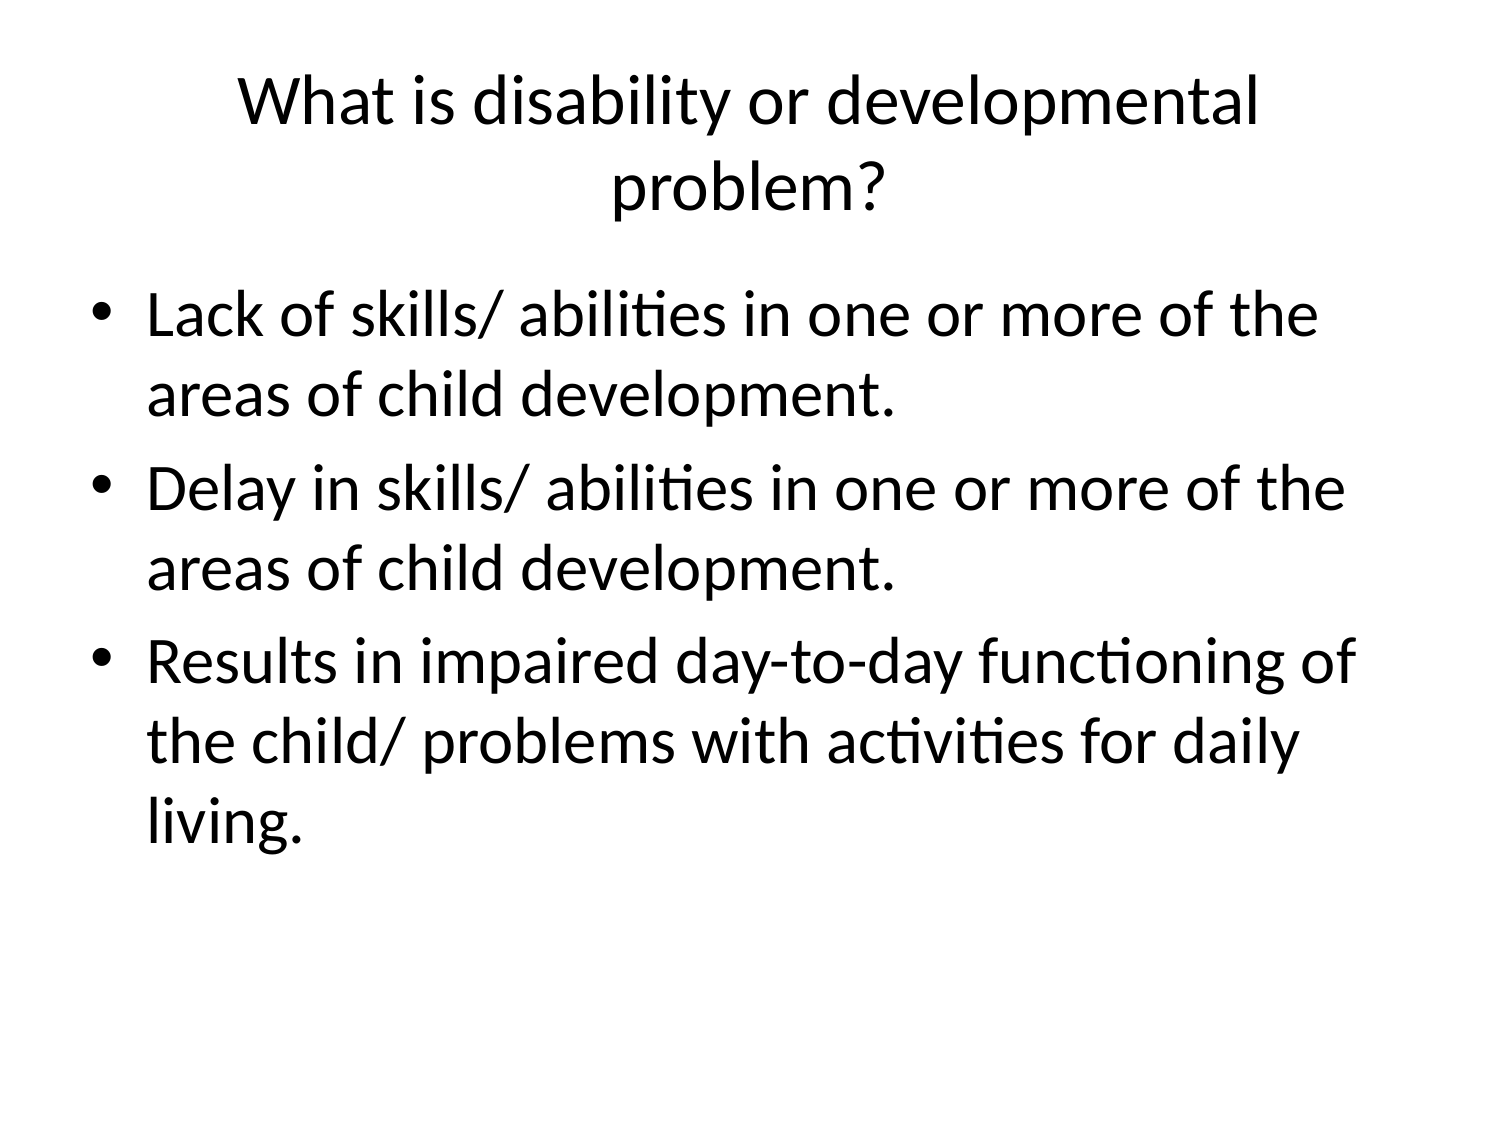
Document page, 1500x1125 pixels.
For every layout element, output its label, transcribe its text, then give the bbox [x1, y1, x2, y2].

list Lack of skills/ abilities in one or more of the areas of child development. Delay in skills/ abilities in one or more of the areas of child development. Results in impaired day-to-day functioning of the child/ problems with activities for daily living. [75, 262, 1425, 1005]
title What is disability or developmental problem? [75, 45, 1425, 233]
